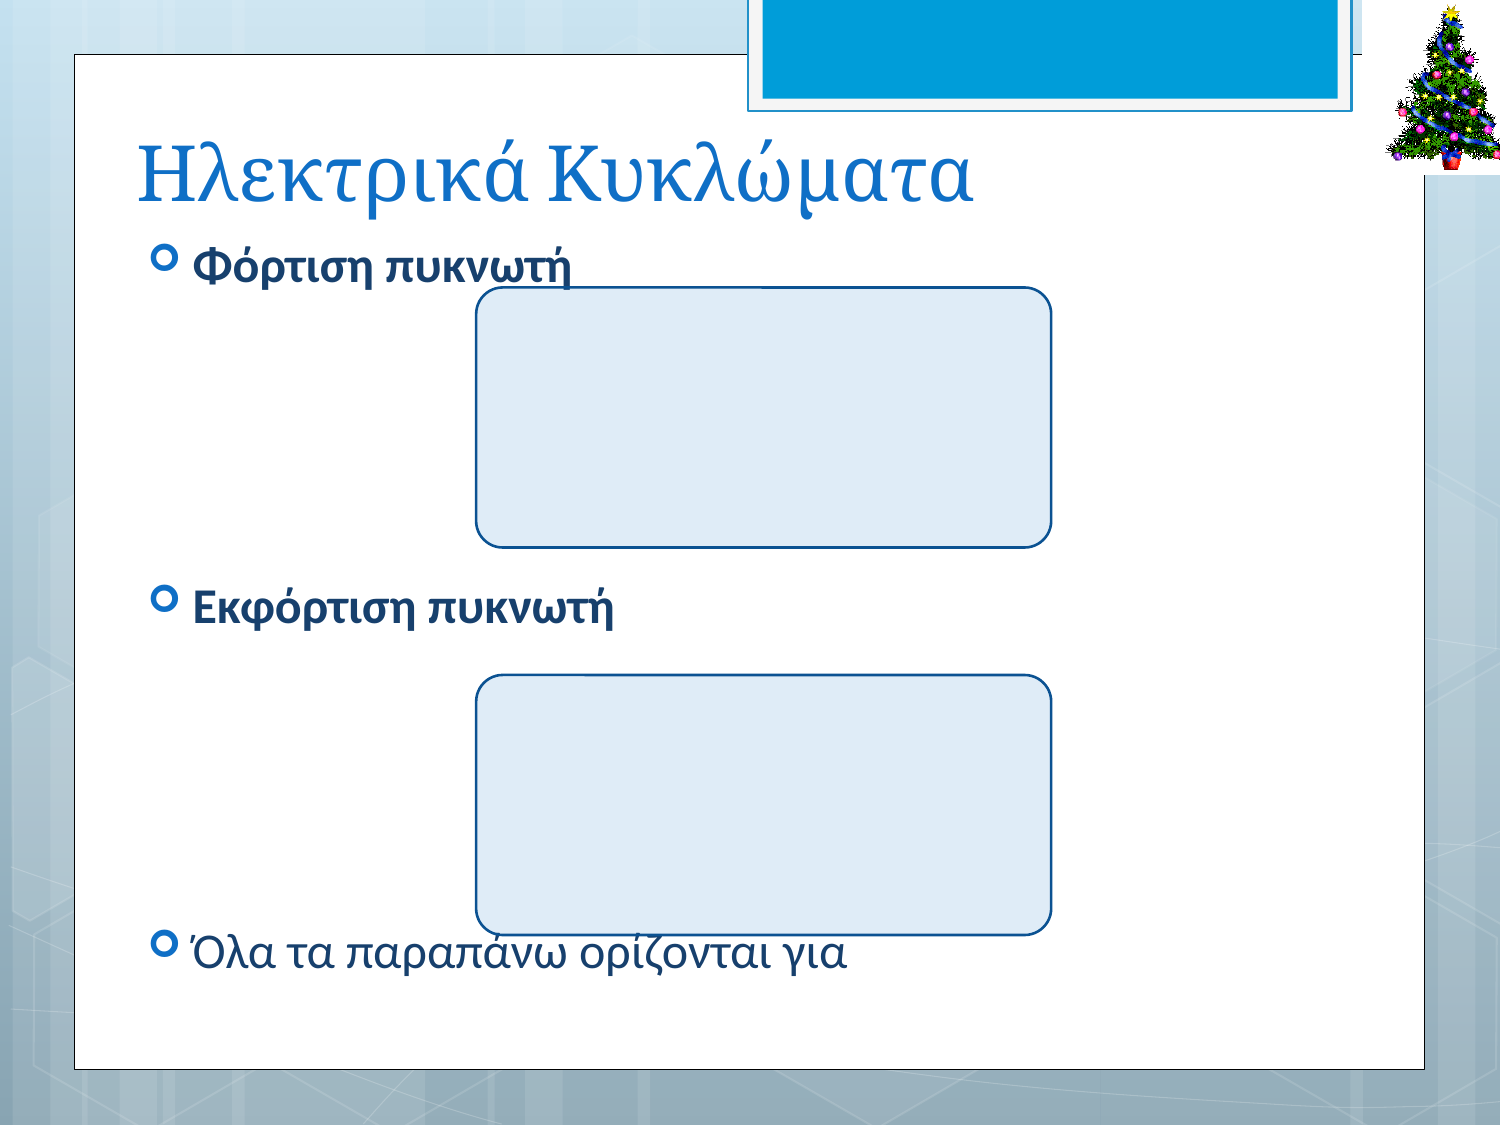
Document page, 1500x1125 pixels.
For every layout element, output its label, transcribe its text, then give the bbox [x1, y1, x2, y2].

title Ηλεκτρικά Κυκλώματα [121, 116, 1338, 225]
picture [1362, 0, 1500, 176]
text_box [474, 673, 1053, 937]
text_box [474, 286, 1053, 549]
